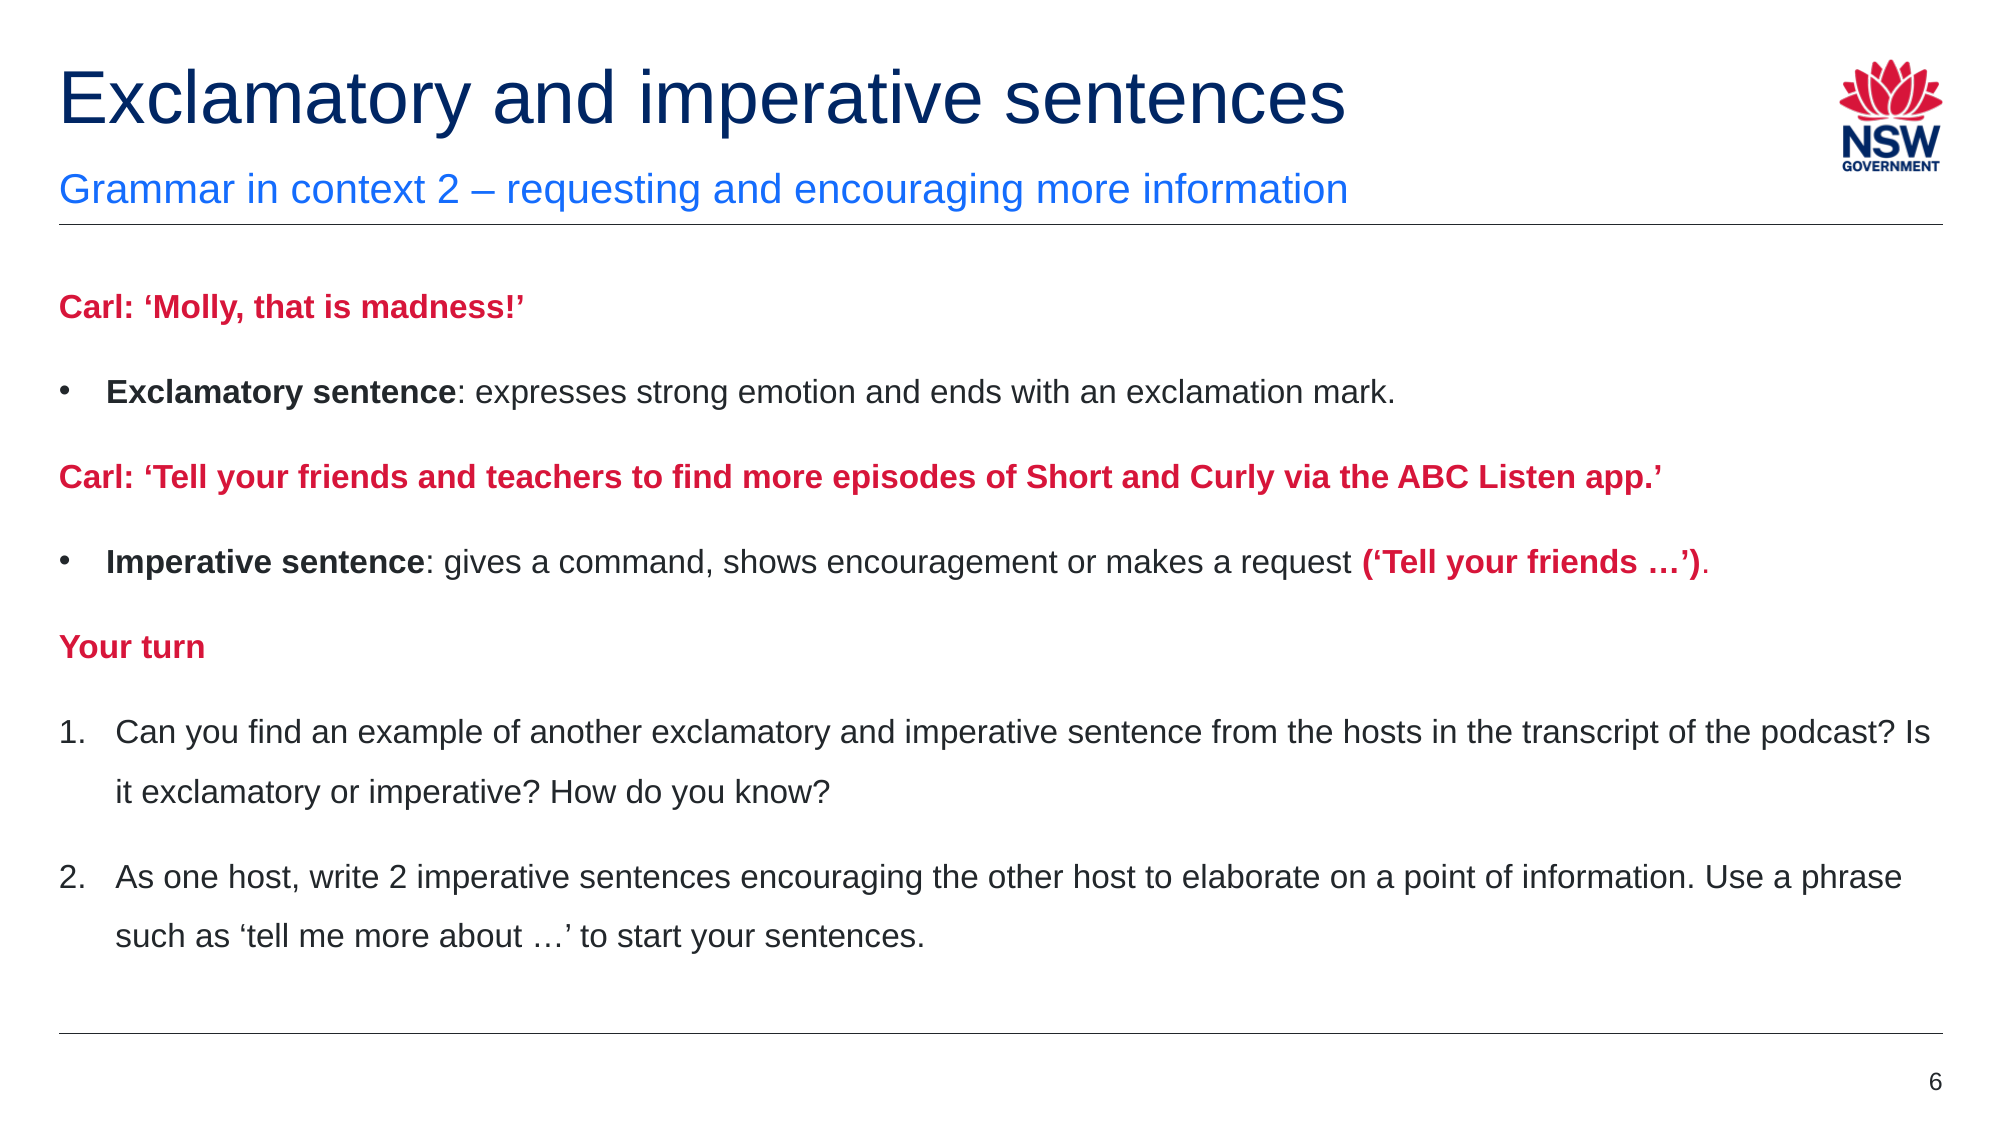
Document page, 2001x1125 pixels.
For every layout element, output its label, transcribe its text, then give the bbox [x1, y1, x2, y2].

title Exclamatory and imperative sentences [59, 59, 1713, 149]
slide_number 6 [1824, 1068, 1943, 1099]
picture [1839, 59, 1943, 172]
list Carl: ‘Molly, that is madness!’ Exclamatory sentence: expresses strong emotion and ends with an exclamation mark. Carl: ‘Tell your friends and teachers to find more episodes of Short and Curly via the ABC Listen app.’ Imperative sentence: gives a command, shows encouragement or makes a request (‘Tell your friends …’). Your turn Can you find an example of another exclamatory and imperative sentence from the hosts in the transcript of the podcast? Is it exclamatory or imperative? How do you know? As one host, write 2 imperative sentences encouraging the other host to elaborate on a point of information. Use a phrase such as ‘tell me more about …’ to start your sentences. [59, 265, 1943, 955]
list Grammar in context 2 – requesting and encouraging more information [59, 161, 1713, 212]
